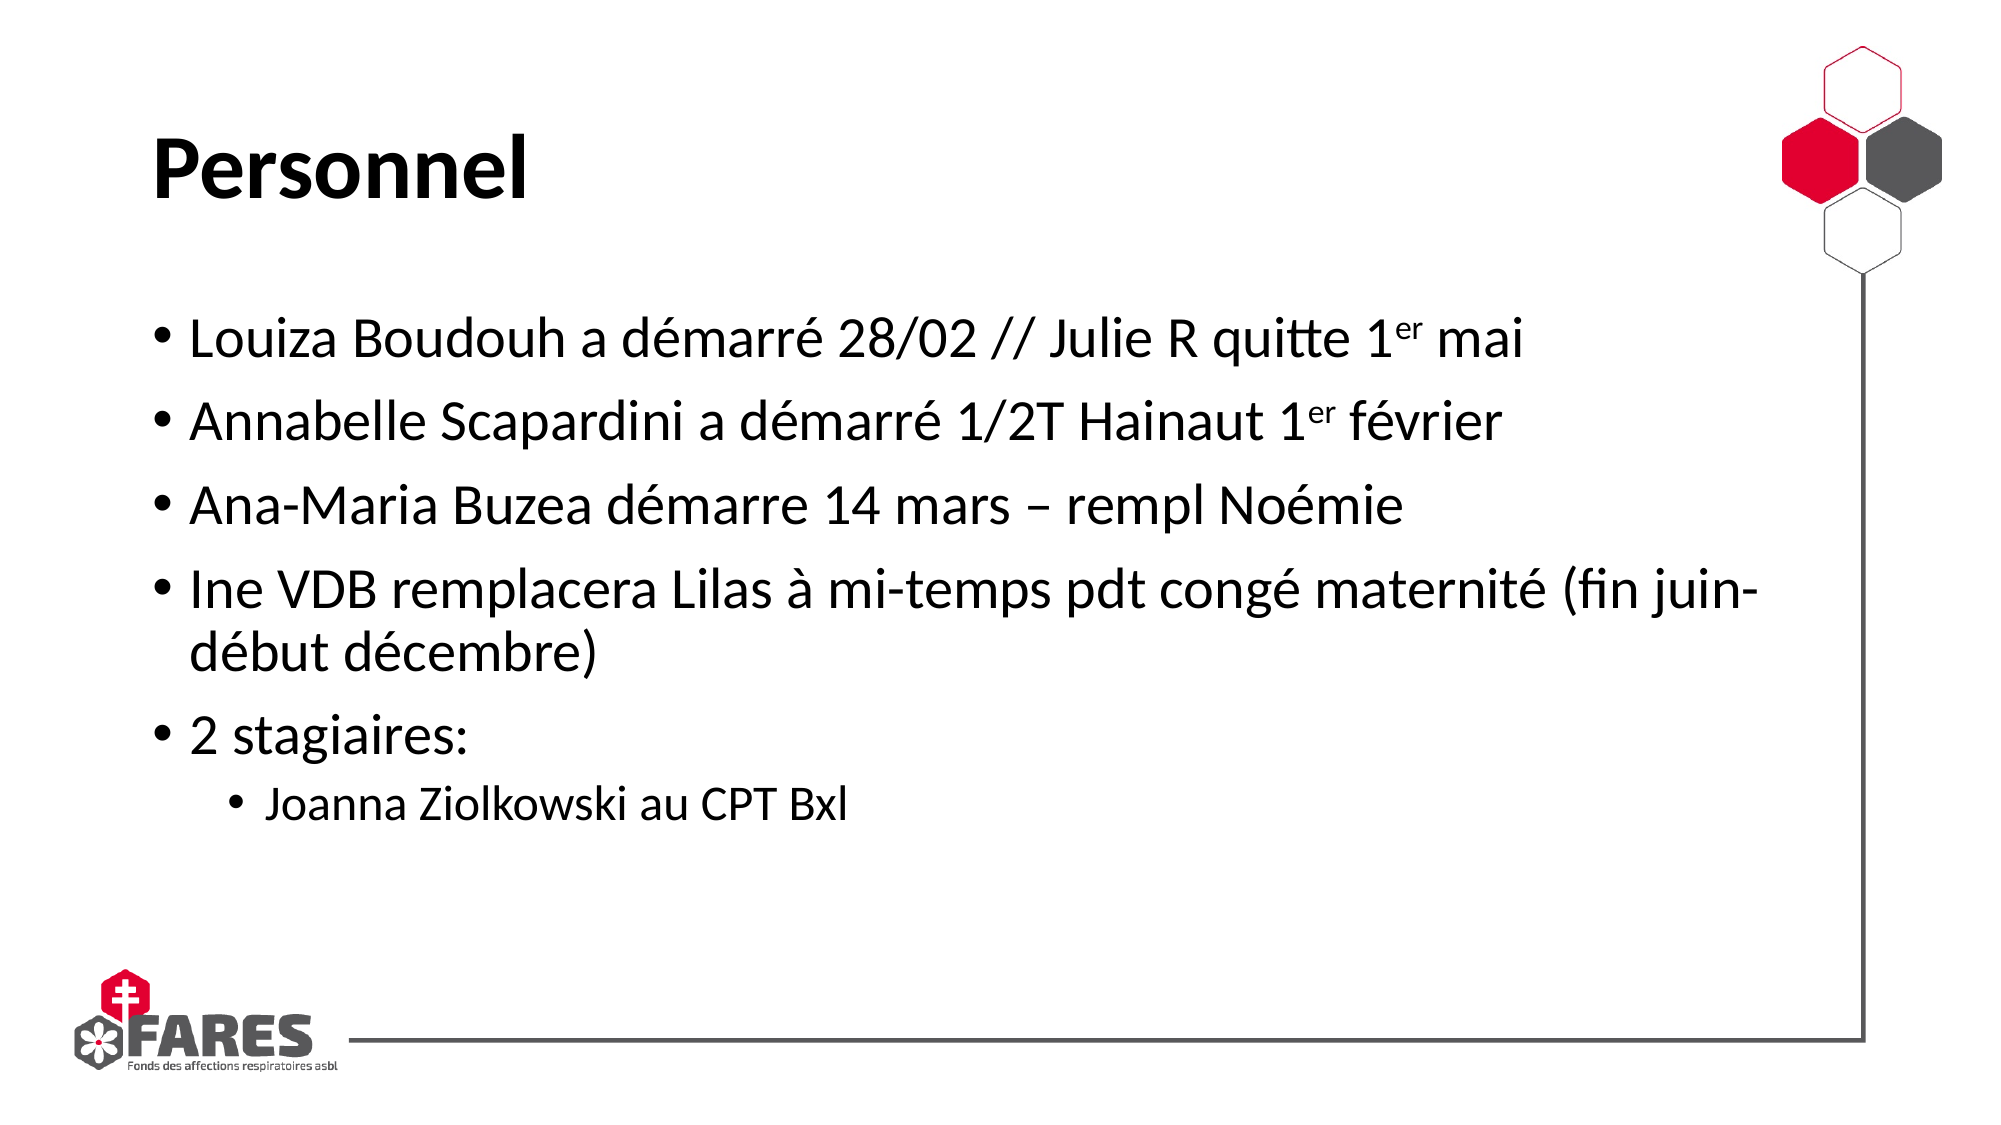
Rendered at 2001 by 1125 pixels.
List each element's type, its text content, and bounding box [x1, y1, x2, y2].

picture [26, 914, 360, 1125]
title Personnel [137, 59, 1863, 278]
picture [1782, 46, 1942, 274]
list Louiza Boudouh a démarré 28/02 // Julie R quitte 1er mai Annabelle Scapardini a démarré 1/2T Hainaut 1er février Ana-Maria Buzea démarre 14 mars – rempl Noémie Ine VDB remplacera Lilas à mi-temps pdt congé maternité (fin juin-début décembre) 2 stagiaires: Joanna Ziolkowski au CPT Bxl [137, 299, 1863, 1014]
